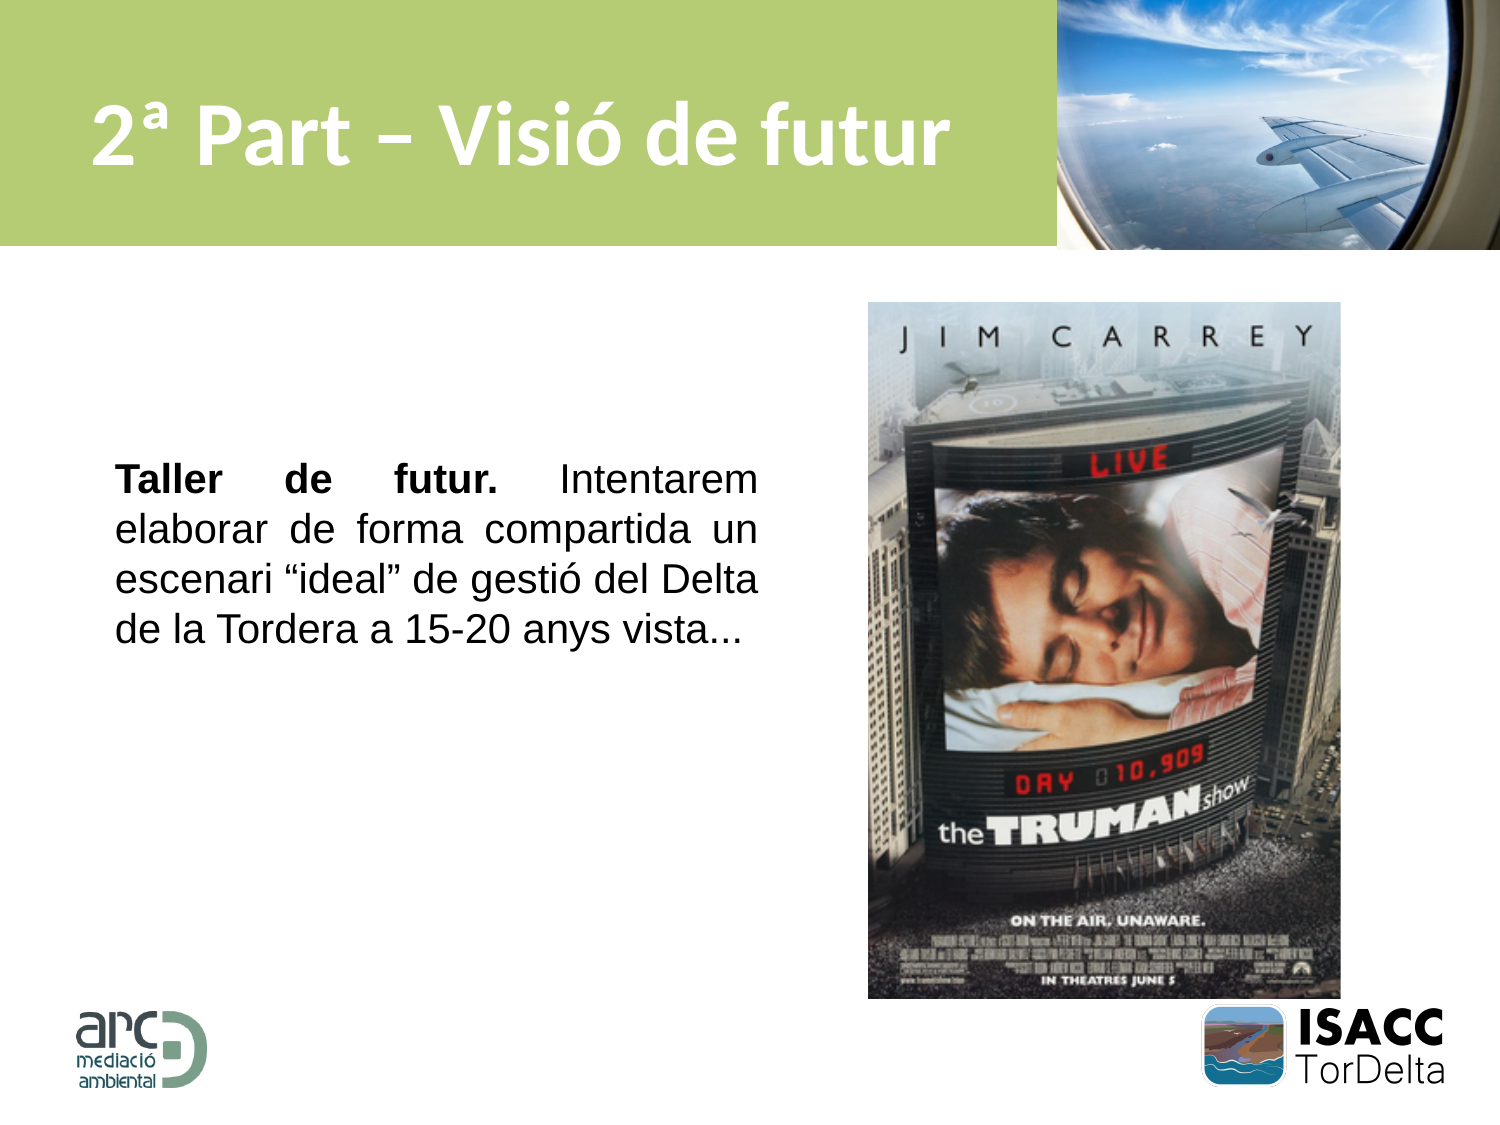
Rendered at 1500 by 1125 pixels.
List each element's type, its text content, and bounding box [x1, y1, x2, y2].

text_box Taller de futur. Intentarem elaborar de forma compartida un escenari “ideal” de gestió del Delta de la Tordera a 15-20 anys vista... [100, 408, 774, 681]
picture [0, 0, 1500, 250]
title 2ª Part – Visió de futur [75, 35, 1047, 223]
picture [867, 302, 1447, 1092]
picture [76, 1011, 207, 1088]
